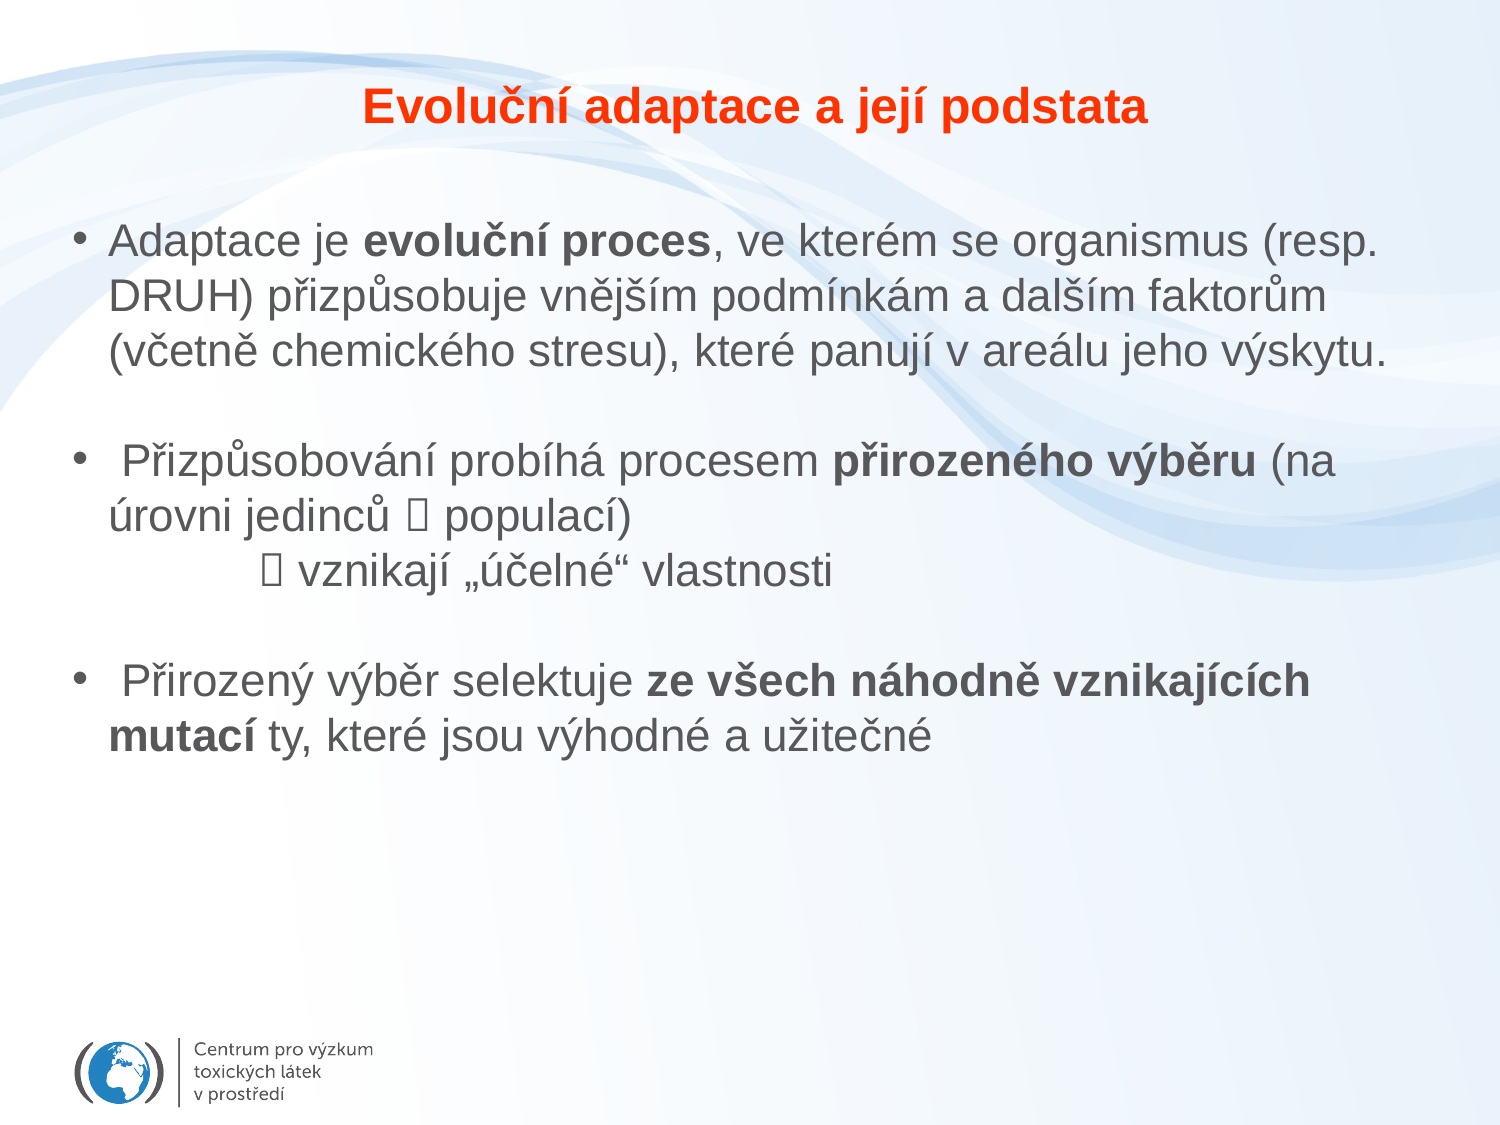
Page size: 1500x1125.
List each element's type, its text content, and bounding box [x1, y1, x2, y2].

text_box Evoluční adaptace a její podstata [49, 66, 1463, 142]
picture [0, 0, 1500, 1125]
text_box Adaptace je evoluční proces, ve kterém se organismus (resp. DRUH) přizpůsobuje vnějším podmínkám a dalším faktorům (včetně chemického stresu), které panují v areálu jeho výskytu. Přizpůsobování probíhá procesem přirozeného výběru (na úrovni jedinců  populací)  vznikají „účelné“ vlastnosti Přirozený výběr selektuje ze všech náhodně vznikajících mutací ty, které jsou výhodné a užitečné [57, 203, 1471, 863]
